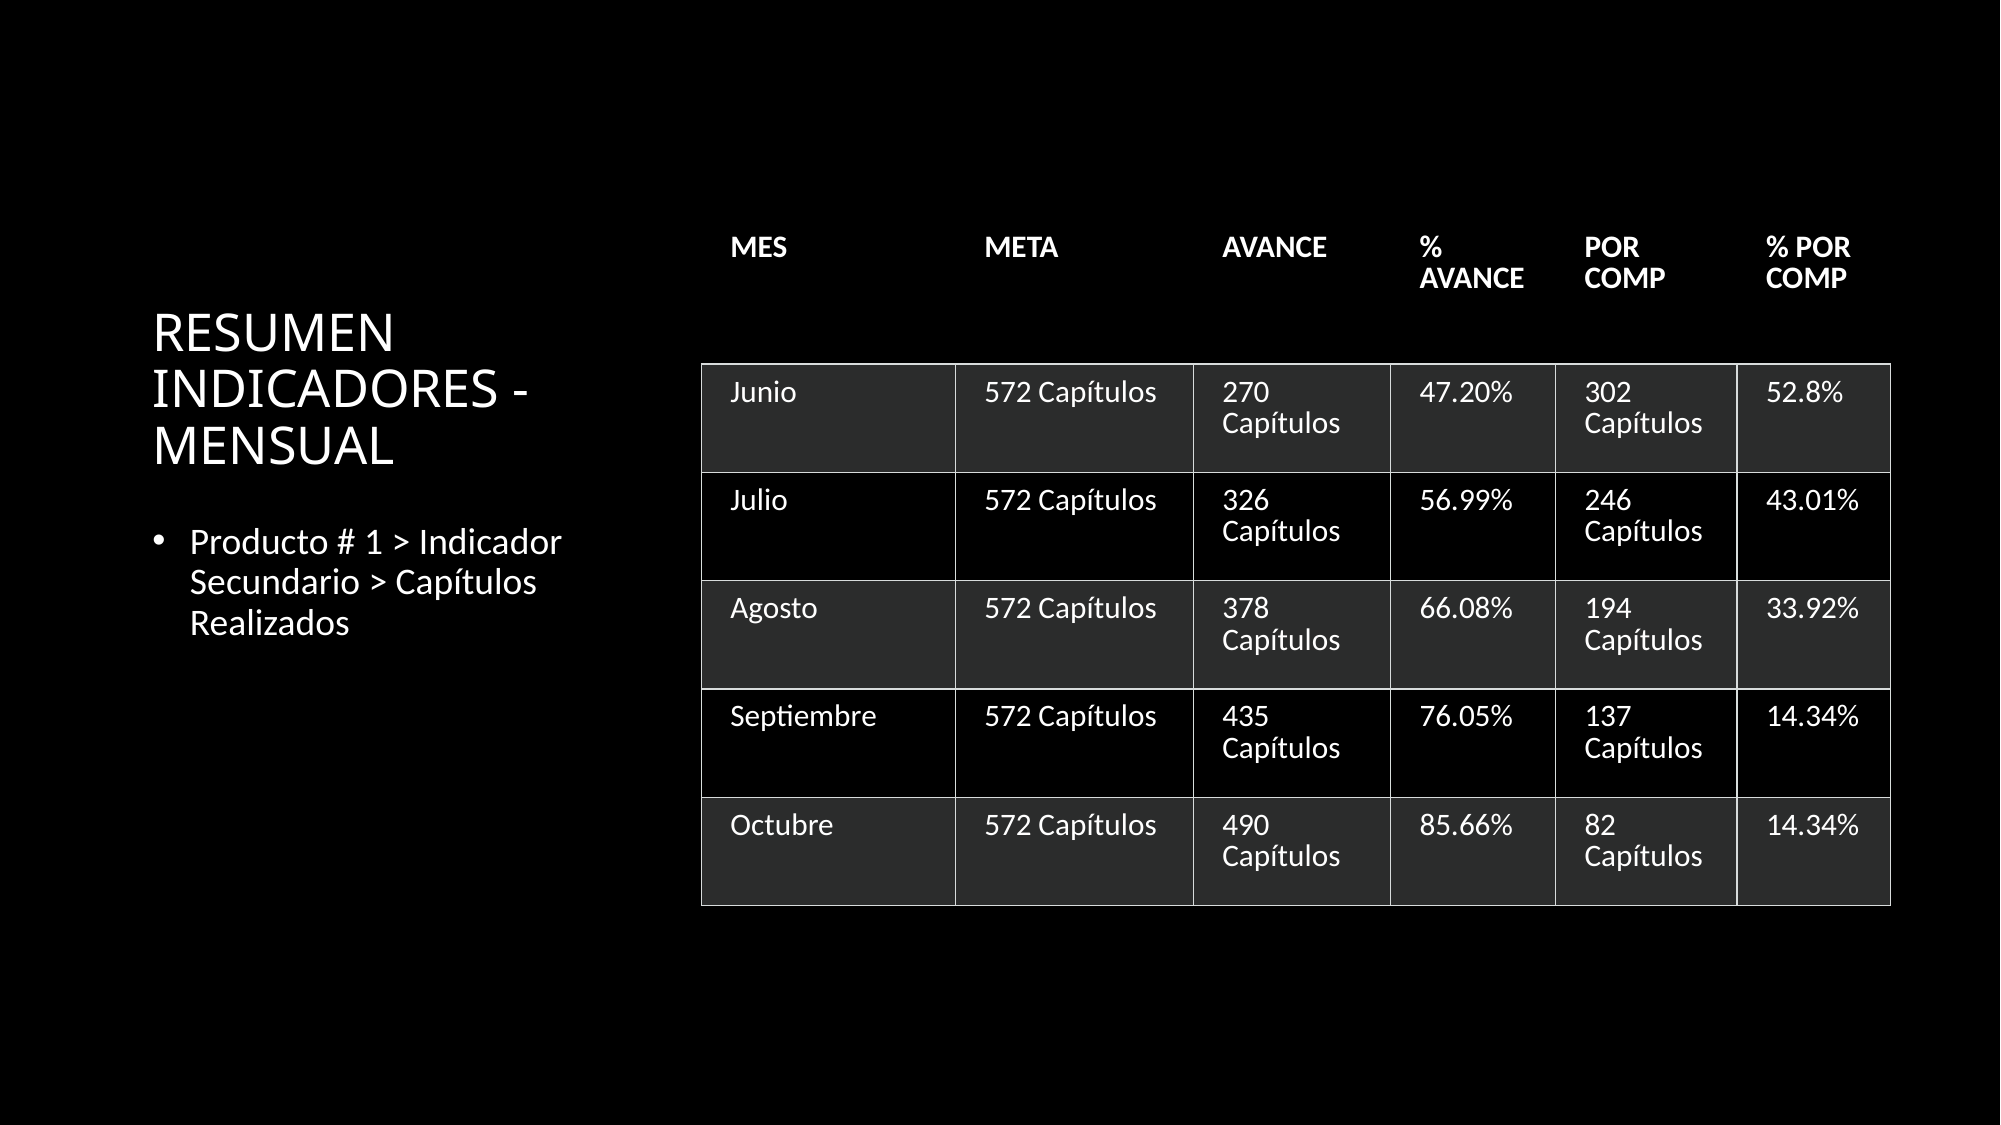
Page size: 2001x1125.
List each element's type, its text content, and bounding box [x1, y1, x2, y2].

table_cell 85.66% [1391, 798, 1555, 905]
table_cell 52.8% [1738, 365, 1890, 472]
list Producto # 1 > Indicador Secundario > Capítulos Realizados [137, 514, 592, 1020]
table_cell 302 Capítulos [1556, 365, 1736, 472]
table_cell 33.92% [1738, 581, 1890, 688]
table_cell 82 Capítulos [1556, 798, 1736, 905]
table_cell 572 Capítulos [956, 581, 1193, 688]
table_cell 246 Capítulos [1556, 473, 1736, 580]
title RESUMEN INDICADORES - MENSUAL [137, 104, 597, 483]
table_cell 14.34% [1738, 798, 1890, 905]
table_cell 76.05% [1391, 690, 1555, 797]
table_cell 326 Capítulos [1194, 473, 1390, 580]
table_header POR COMP [1556, 219, 1737, 363]
table_cell Agosto [702, 581, 955, 688]
table_header AVANCE [1193, 219, 1391, 363]
table_cell 66.08% [1391, 581, 1555, 688]
table_header % AVANCE [1391, 219, 1556, 363]
table_cell 572 Capítulos [956, 798, 1193, 905]
table_cell 378 Capítulos [1194, 581, 1390, 688]
table_cell 137 Capítulos [1556, 690, 1736, 797]
table_cell 572 Capítulos [956, 365, 1193, 472]
table_cell 490 Capítulos [1194, 798, 1390, 905]
table_cell 194 Capítulos [1556, 581, 1736, 688]
table_header META [955, 219, 1193, 363]
table_cell Junio [702, 365, 955, 472]
table_cell Julio [702, 473, 955, 580]
table_cell 56.99% [1391, 473, 1555, 580]
table_cell 572 Capítulos [956, 690, 1193, 797]
table_cell 14.34% [1738, 690, 1890, 797]
table_header MES [702, 219, 955, 363]
table_cell 43.01% [1738, 473, 1890, 580]
table_cell 435 Capítulos [1194, 690, 1390, 797]
table_cell 572 Capítulos [956, 473, 1193, 580]
table_cell 270 Capítulos [1194, 365, 1390, 472]
table_header % POR COMP [1737, 219, 1891, 363]
table_cell Septiembre [702, 690, 955, 797]
table_cell 47.20% [1391, 365, 1555, 472]
table_cell Octubre [702, 798, 955, 905]
